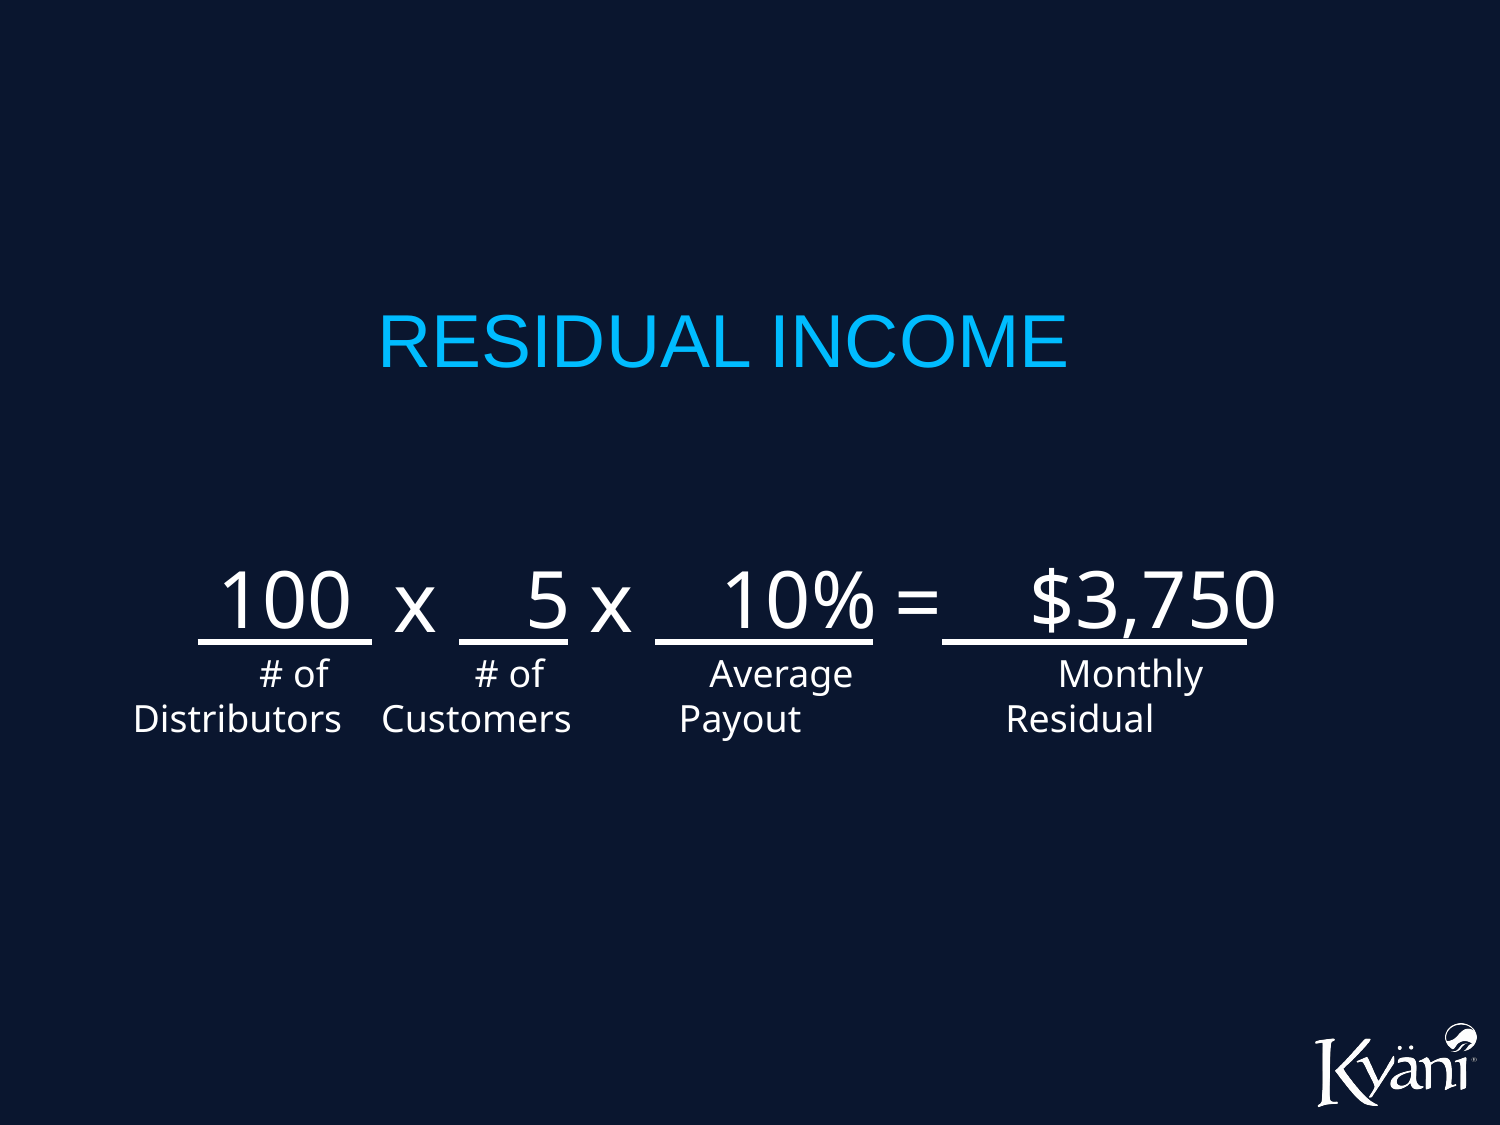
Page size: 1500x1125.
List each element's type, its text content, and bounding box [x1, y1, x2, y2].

text_box x x = # of # of Average Monthly Distributors Customers Payout Residual [117, 542, 685, 748]
text_box 5 [510, 542, 634, 653]
text_box x x = # of # of Average Monthly Distributors Customers Payout Residual [911, 542, 1383, 748]
text_box RESIDUAL INCOME [362, 285, 1137, 486]
text_box $3,750 [974, 542, 1297, 653]
text_box 10% [685, 542, 911, 748]
picture [1312, 1007, 1480, 1123]
text_box 100 [202, 542, 408, 653]
